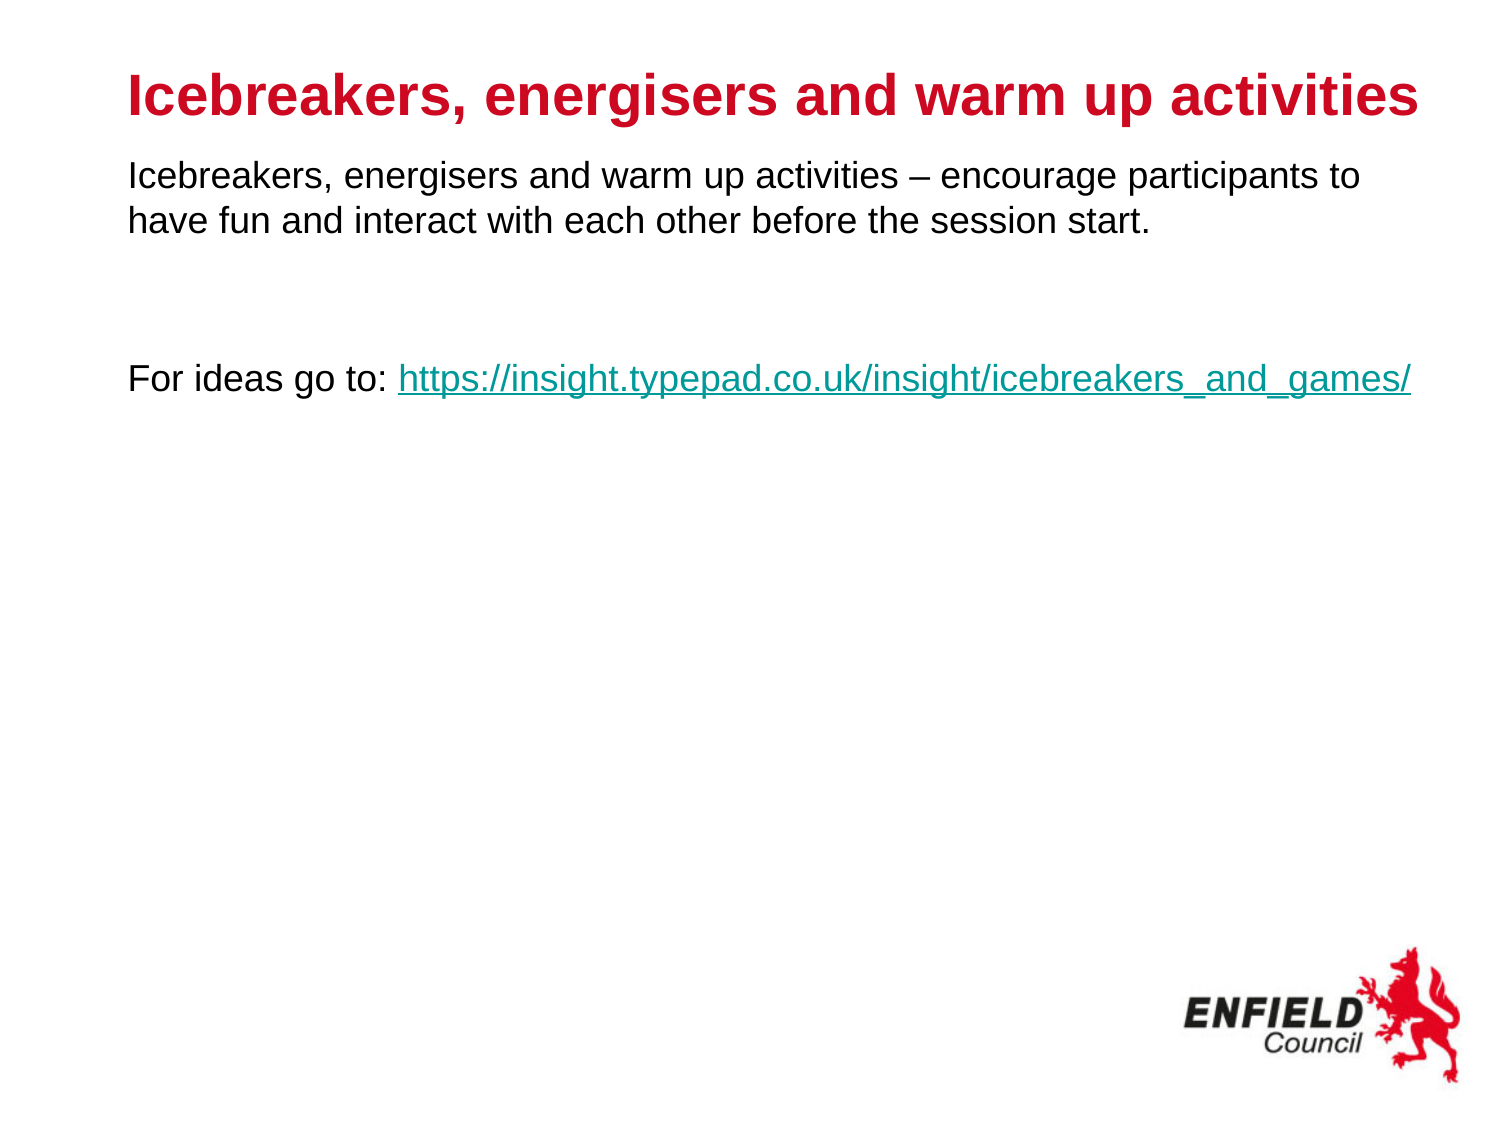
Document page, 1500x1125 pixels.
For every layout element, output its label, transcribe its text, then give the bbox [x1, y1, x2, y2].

picture [1149, 924, 1500, 1118]
list Icebreakers, energisers and warm up activities – encourage participants to have fun and interact with each other before the session start. For ideas go to: https://insight.typepad.co.uk/insight/icebreakers_and_games/ [112, 143, 1450, 832]
title Icebreakers, energisers and warm up activities [112, 50, 1450, 143]
